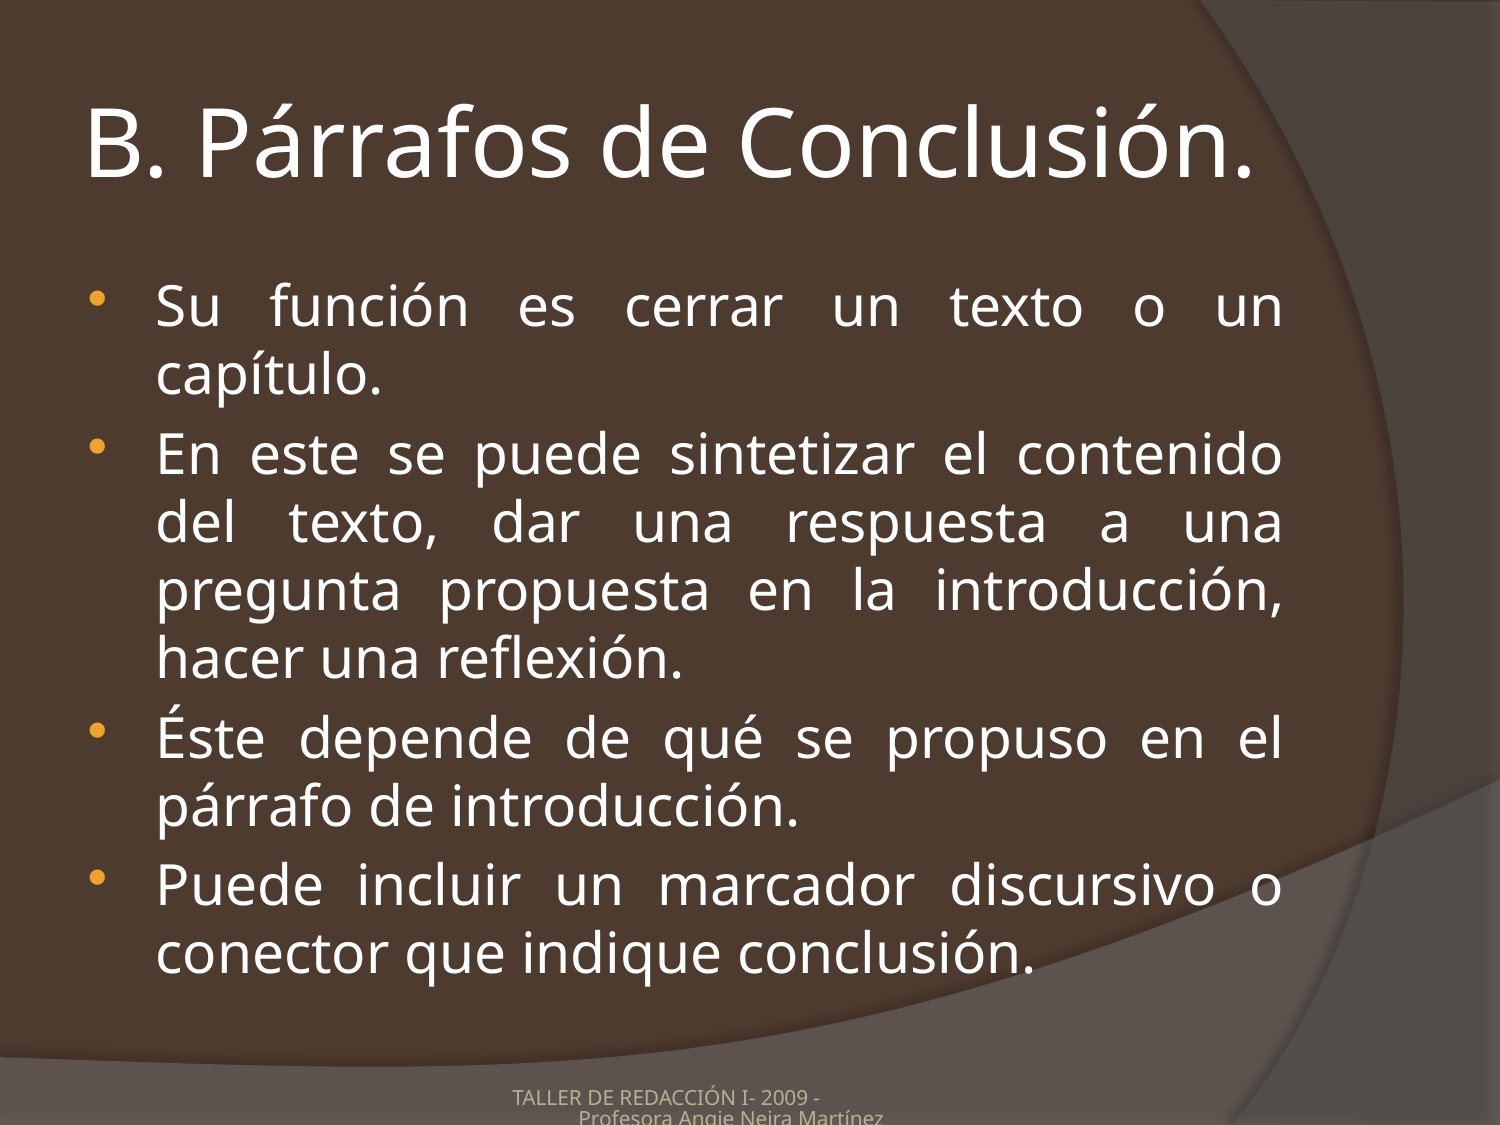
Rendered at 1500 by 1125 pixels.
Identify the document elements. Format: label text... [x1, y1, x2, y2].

footer TALLER DE REDACCIÓN I- 2009 - Profesora Angie Neira Martínez [512, 1053, 988, 1114]
title B. Párrafos de Conclusión. [75, 45, 1300, 233]
list Su función es cerrar un texto o un capítulo. En este se puede sintetizar el contenido del texto, dar una respuesta a una pregunta propuesta en la introducción, hacer una reflexión. Éste depende de qué se propuso en el párrafo de introducción. Puede incluir un marcador discursivo o conector que indique conclusión. [75, 262, 1300, 1005]
